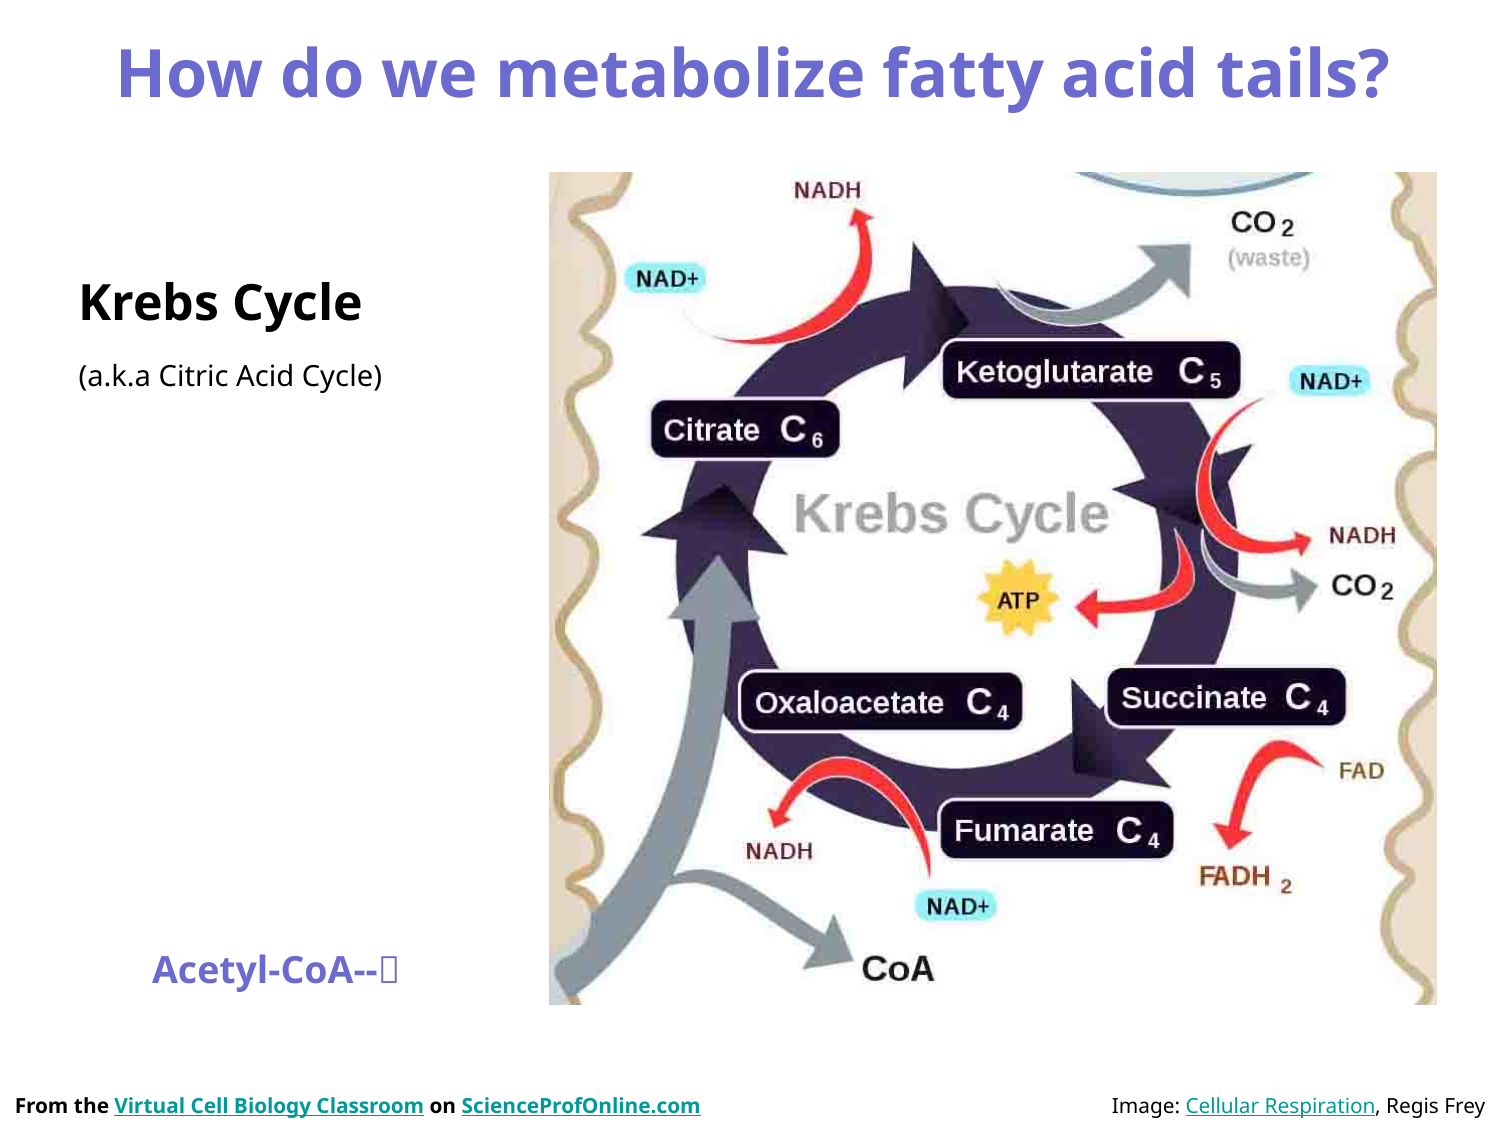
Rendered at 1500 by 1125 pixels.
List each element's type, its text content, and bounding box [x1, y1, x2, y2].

title Krebs Cycle (a.k.a Citric Acid Cycle) [63, 237, 439, 425]
text_box How do we metabolize fatty acid tails? [78, 24, 1429, 118]
picture [549, 172, 1437, 1005]
text_box From the Virtual Cell Biology Classroom on ScienceProfOnline.com [0, 1084, 763, 1125]
text_box Image: Cellular Respiration, Regis Frey [1012, 1084, 1500, 1125]
text_box Acetyl-CoA-- [137, 938, 513, 999]
